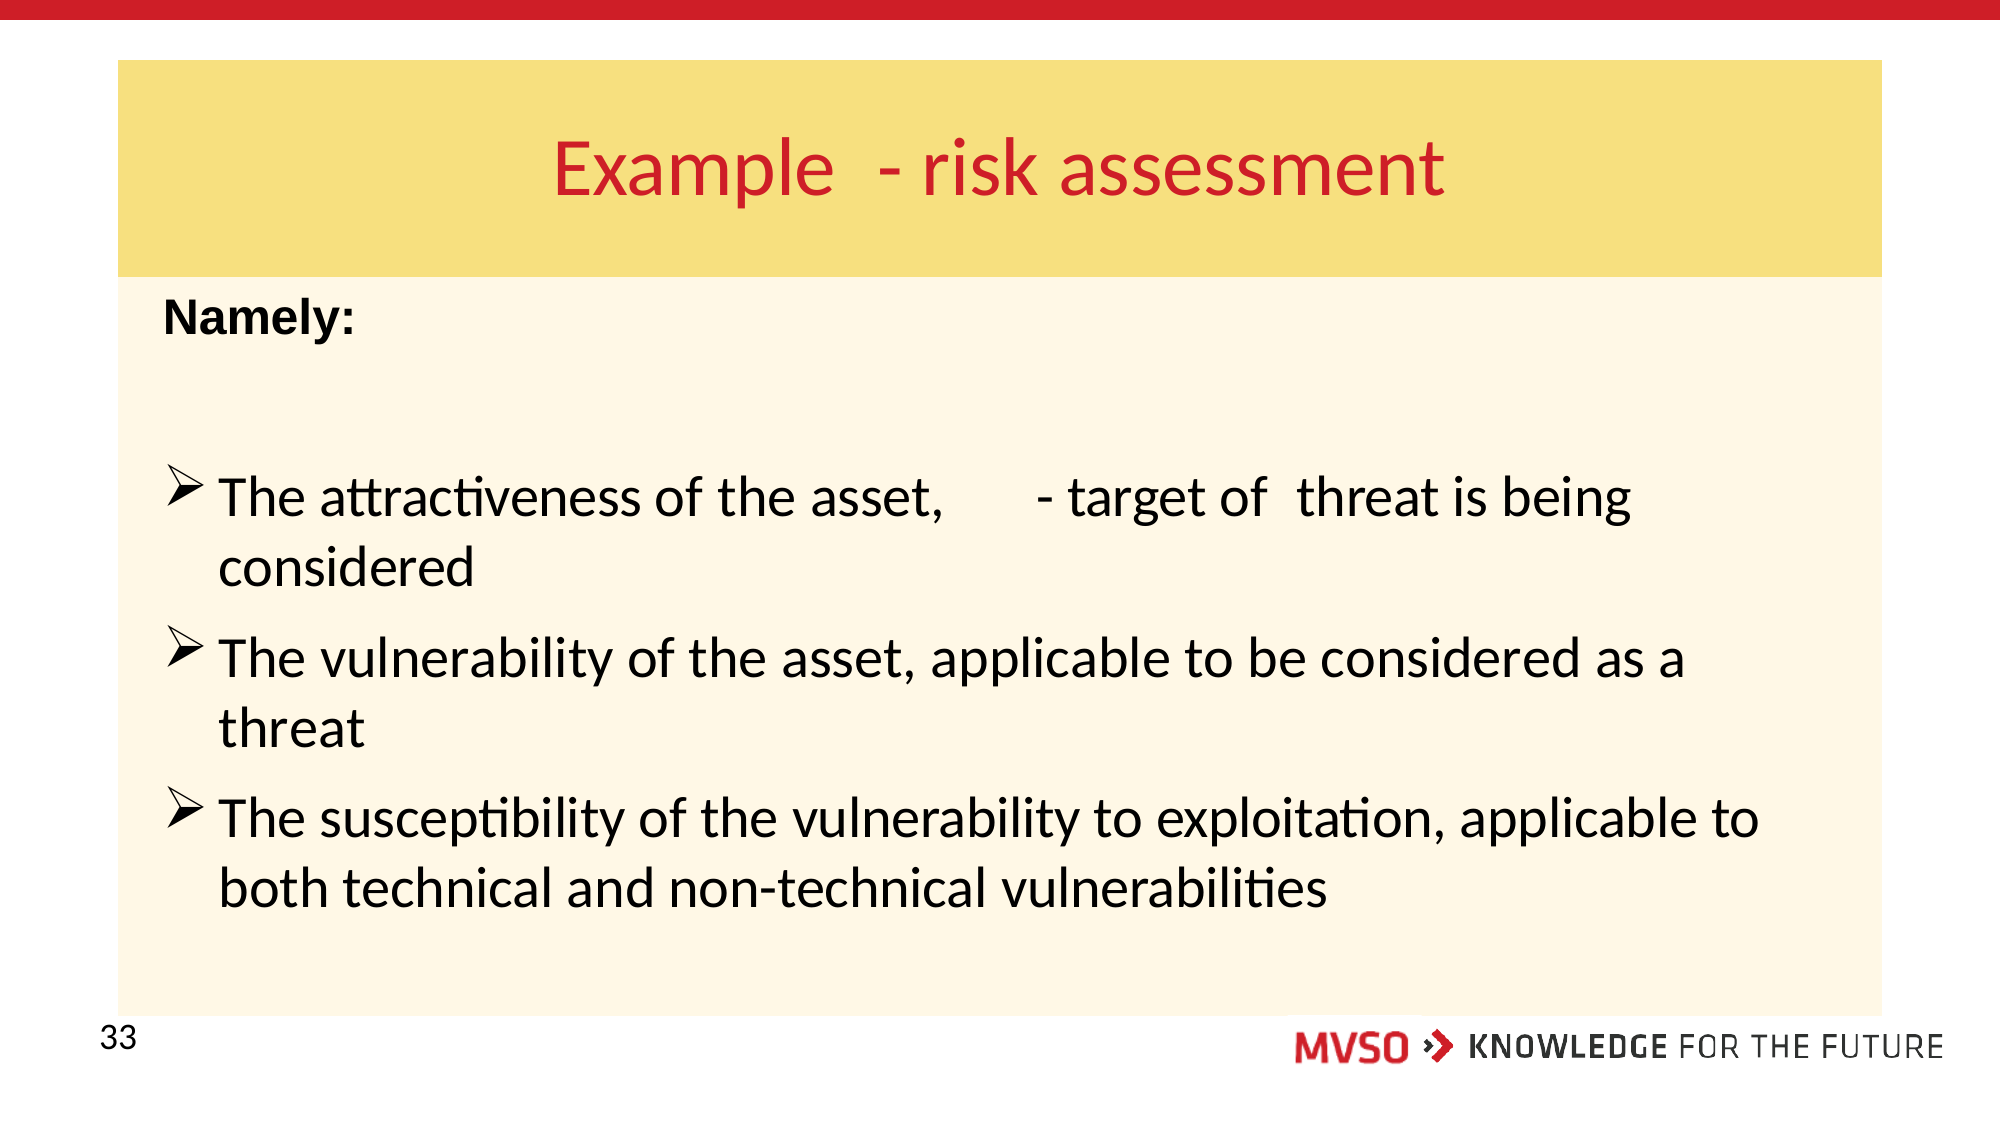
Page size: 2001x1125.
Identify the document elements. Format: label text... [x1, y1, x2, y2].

picture [1823, 1034, 1837, 1058]
picture [1699, 1034, 1716, 1058]
text_box [118, 277, 1882, 1016]
picture [1470, 1034, 1488, 1058]
picture [1842, 1034, 1858, 1058]
picture [1883, 1034, 1900, 1058]
picture [1631, 1034, 1647, 1058]
picture [1590, 1034, 1604, 1058]
picture [1652, 1034, 1666, 1058]
picture [1722, 1034, 1739, 1058]
text_box [118, 59, 1882, 277]
picture [1516, 1034, 1533, 1058]
text_box [1287, 1015, 1422, 1071]
picture [1795, 1034, 1809, 1058]
picture [1609, 1034, 1626, 1058]
title Example - risk assessment [550, 110, 1449, 277]
picture [1928, 1034, 1943, 1058]
picture [1423, 1028, 1454, 1063]
picture [1492, 1034, 1511, 1058]
slide_number 33 [92, 1019, 144, 1125]
picture [1537, 1034, 1568, 1058]
picture [1680, 1034, 1694, 1058]
text_box Namely: The attractiveness of the asset, - target of threat is being considered The vulnerability of the asset, applicable to be considered as a threat The susceptibility of the vulnerability to exploitation, applicable to both technical and non-technical vulnerabilities [160, 282, 1858, 920]
picture [1906, 1034, 1924, 1058]
